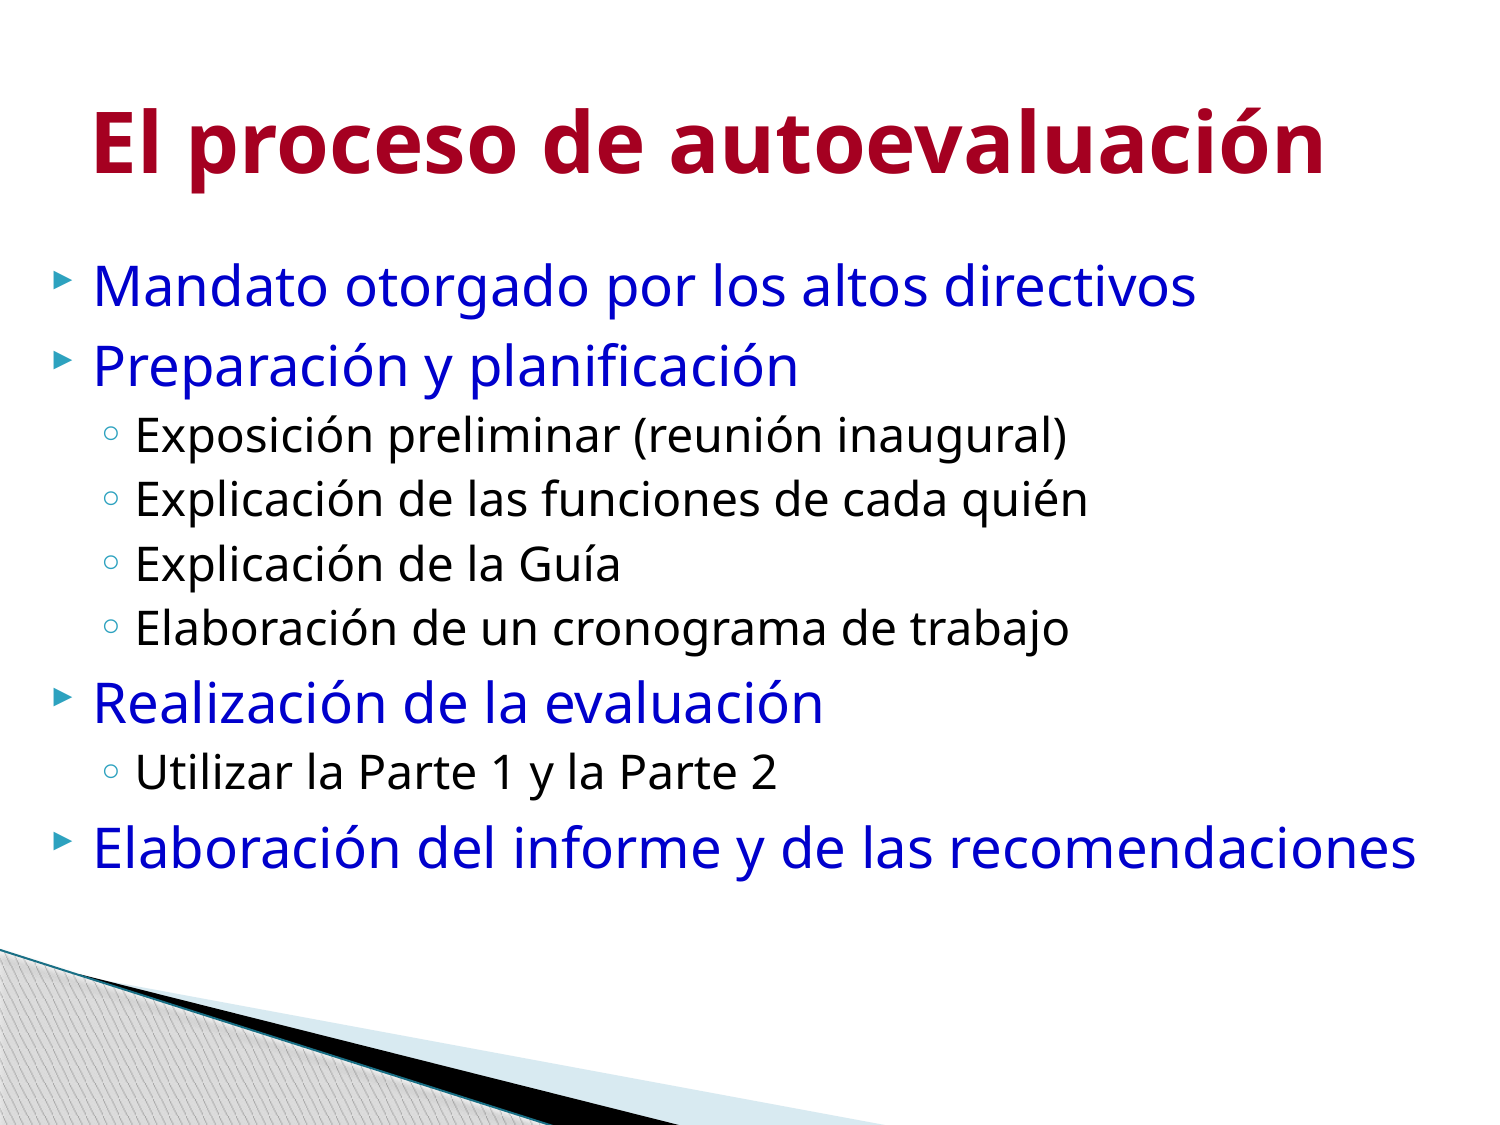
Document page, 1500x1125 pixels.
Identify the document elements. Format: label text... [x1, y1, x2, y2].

title El proceso de autoevaluación [75, 45, 1425, 233]
list Mandato otorgado por los altos directivos Preparación y planificación Exposición preliminar (reunión inaugural) Explicación de las funciones de cada quién Explicación de la Guía Elaboración de un cronograma de trabajo Realización de la evaluación Utilizar la Parte 1 y la Parte 2 Elaboración del informe y de las recomendaciones [17, 243, 1500, 986]
